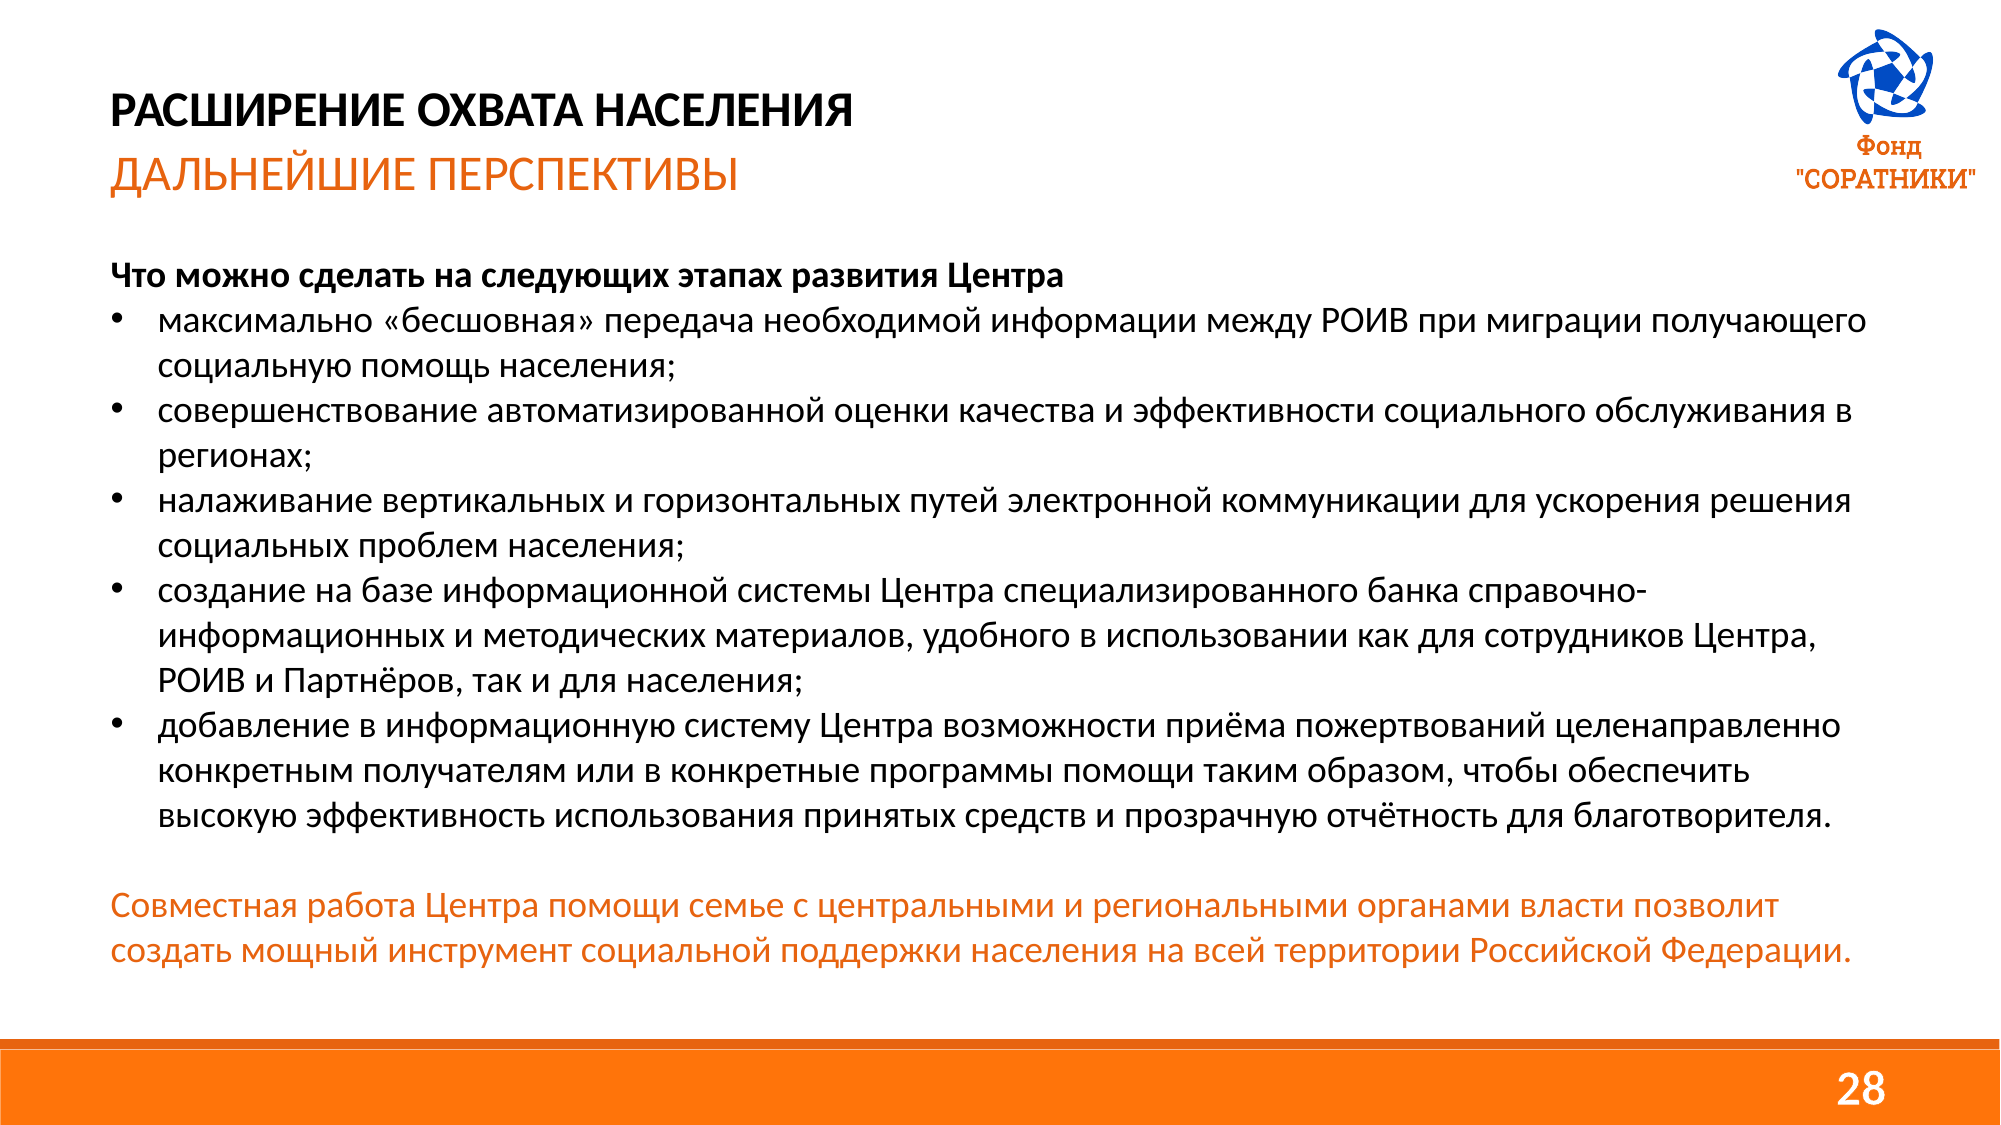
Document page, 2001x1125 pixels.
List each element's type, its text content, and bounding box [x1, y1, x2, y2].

text_box Что можно сделать на следующих этапах развития Центра максимально «бесшовная» передача необходимой информации между РОИВ при миграции получающего социальную помощь населения; совершенствование автоматизированной оценки качества и эффективности социального обслуживания в регионах; налаживание вертикальных и горизонтальных путей электронной коммуникации для ускорения решения социальных проблем населения; создание на базе информационной системы Центра специализированного банка справочно-информационных и методических материалов, удобного в использовании как для сотрудников Центра, РОИВ и Партнёров, так и для населения; добавление в информационную систему Центра возможности приёма пожертвований целенаправленно конкретным получателям или в конкретные программы помощи таким образом, чтобы обеспечить высокую эффективность использования принятых средств и прозрачную отчётность для благотворителя. Совместная работа Центра помощи семье с центральными и региональными органами власти позволит создать мощный инструмент социальной поддержки населения на всей территории Российской Федерации. [95, 242, 1886, 978]
text_box Расширение охвата населения [110, 76, 1649, 168]
text_box дальнейшие перспективы [95, 133, 1435, 225]
slide_number 28 [1686, 1054, 1902, 1115]
picture [1776, 3, 1996, 215]
